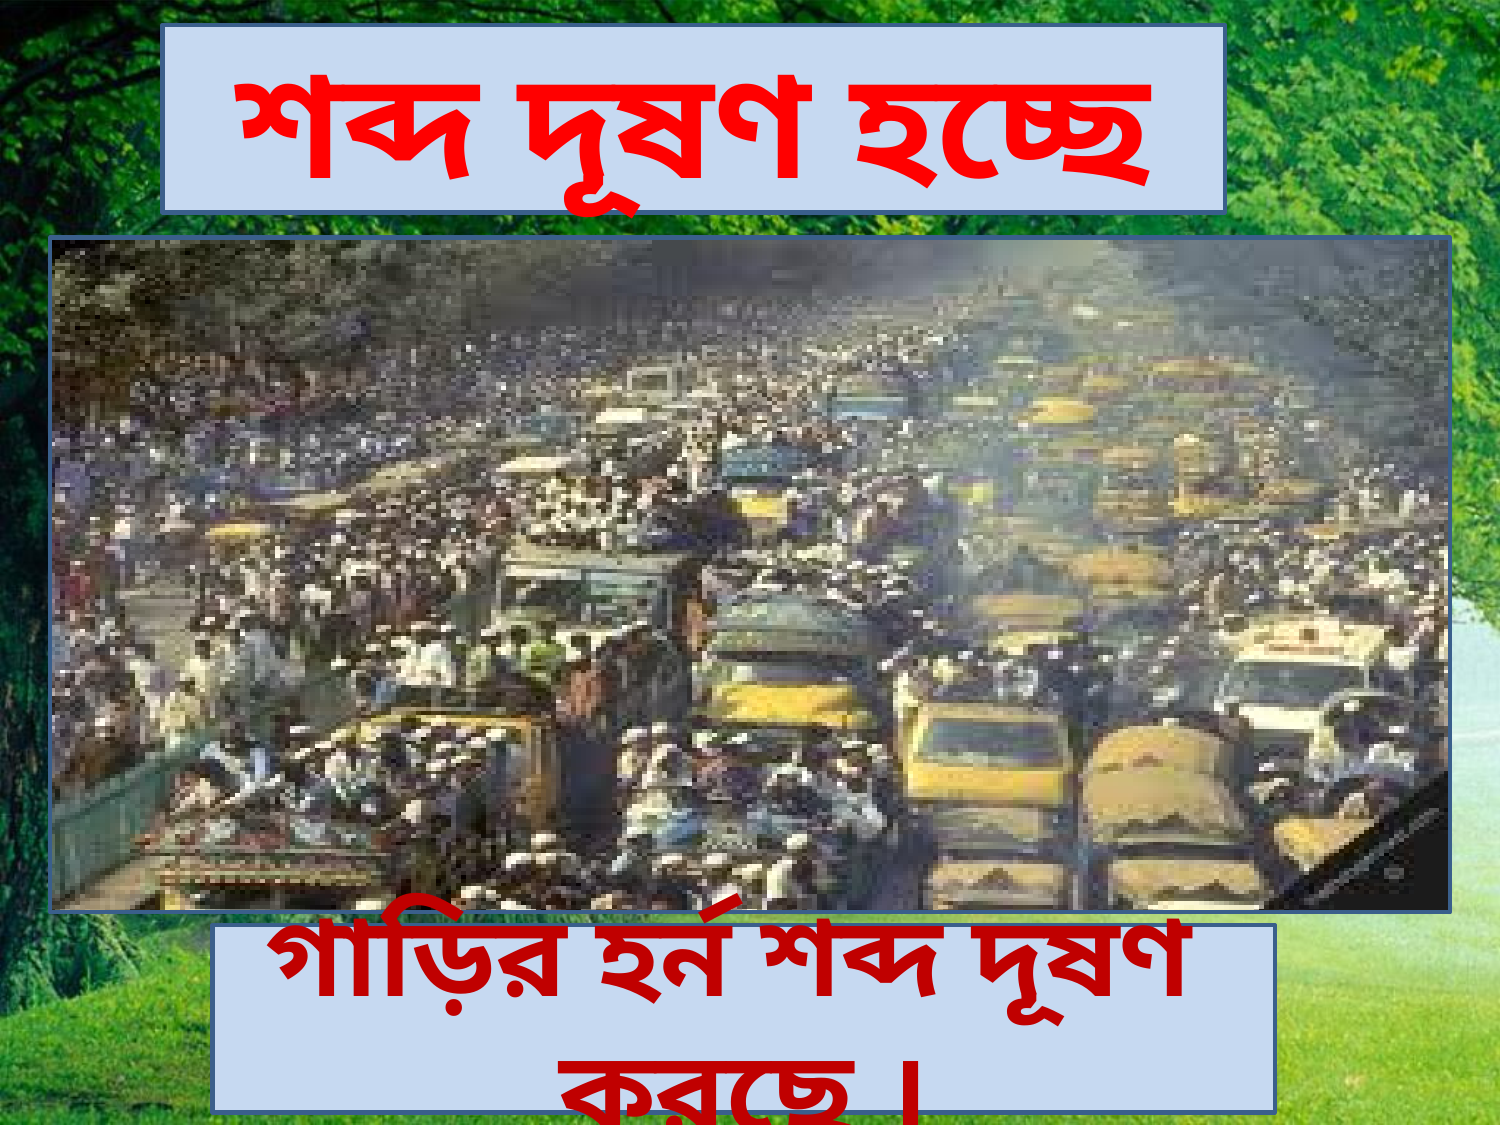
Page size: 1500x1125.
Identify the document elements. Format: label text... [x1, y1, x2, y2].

text_box গাড়ির হর্ন শব্দ দূষণ করছে । [210, 923, 1277, 1115]
text_box [48, 235, 1452, 914]
picture [0, 0, 1500, 1125]
text_box শব্দ দূষণ হচ্ছে [160, 23, 1227, 215]
